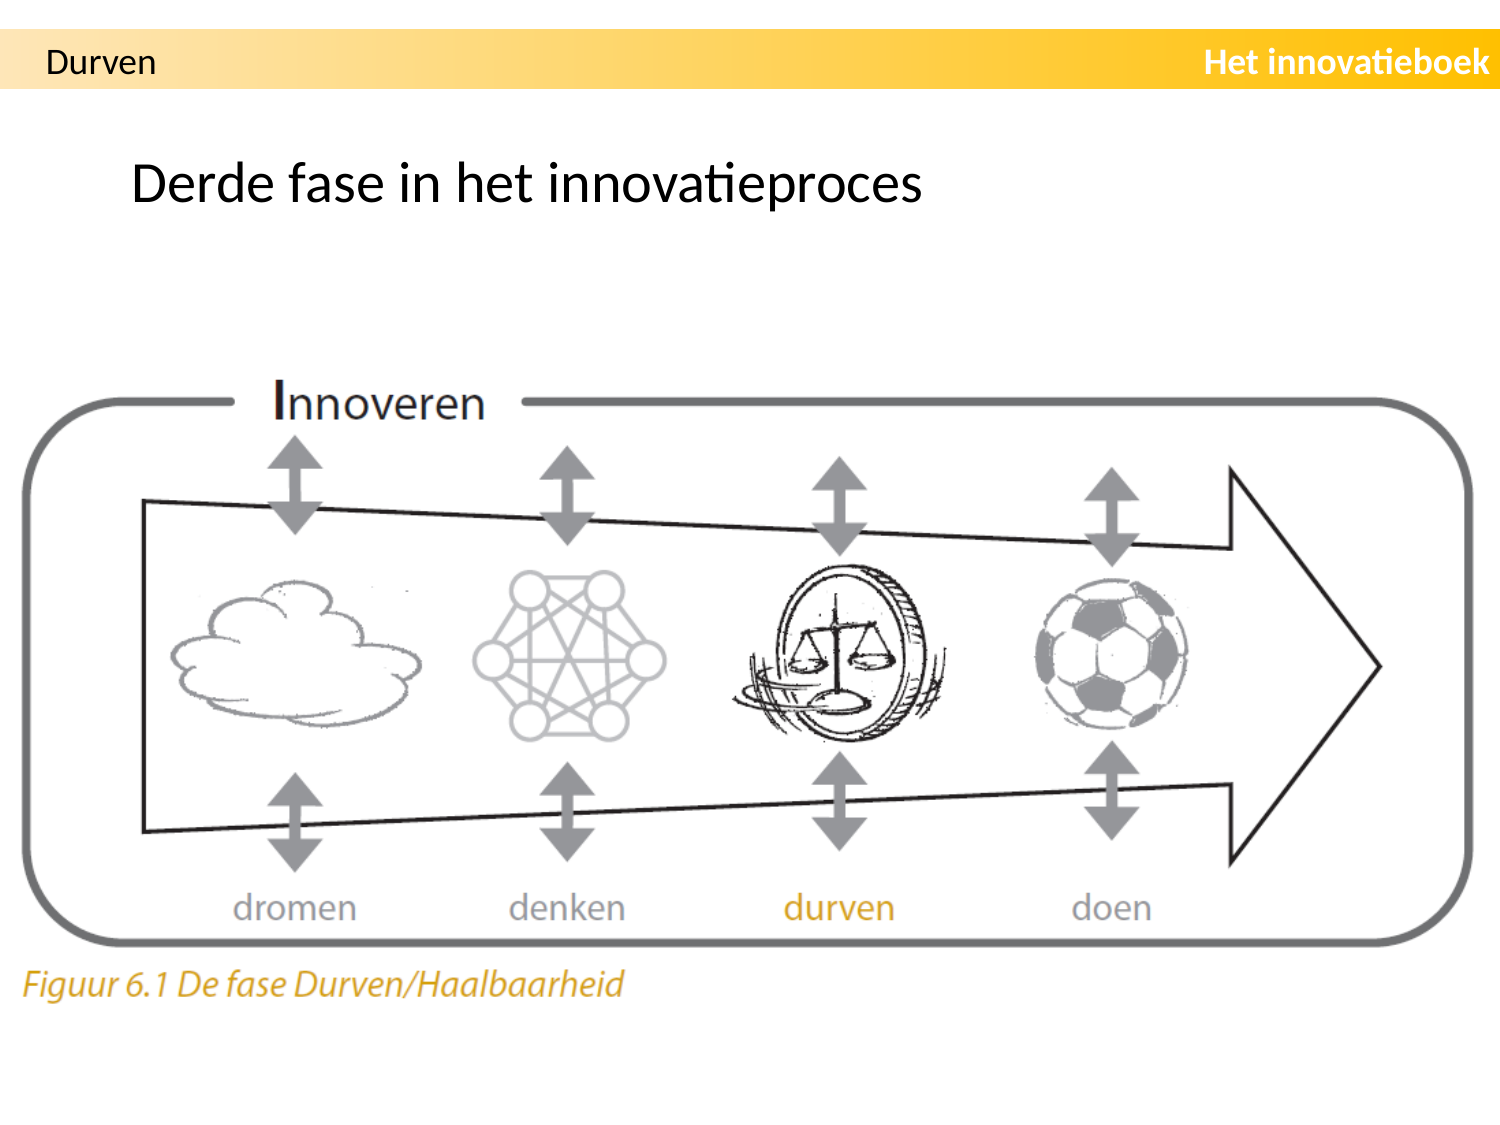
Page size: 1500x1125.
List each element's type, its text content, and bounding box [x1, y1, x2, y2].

picture [0, 354, 1500, 1012]
text_box Durven [31, 29, 173, 90]
text_box Derde fase in het innovatieproces [117, 137, 952, 222]
